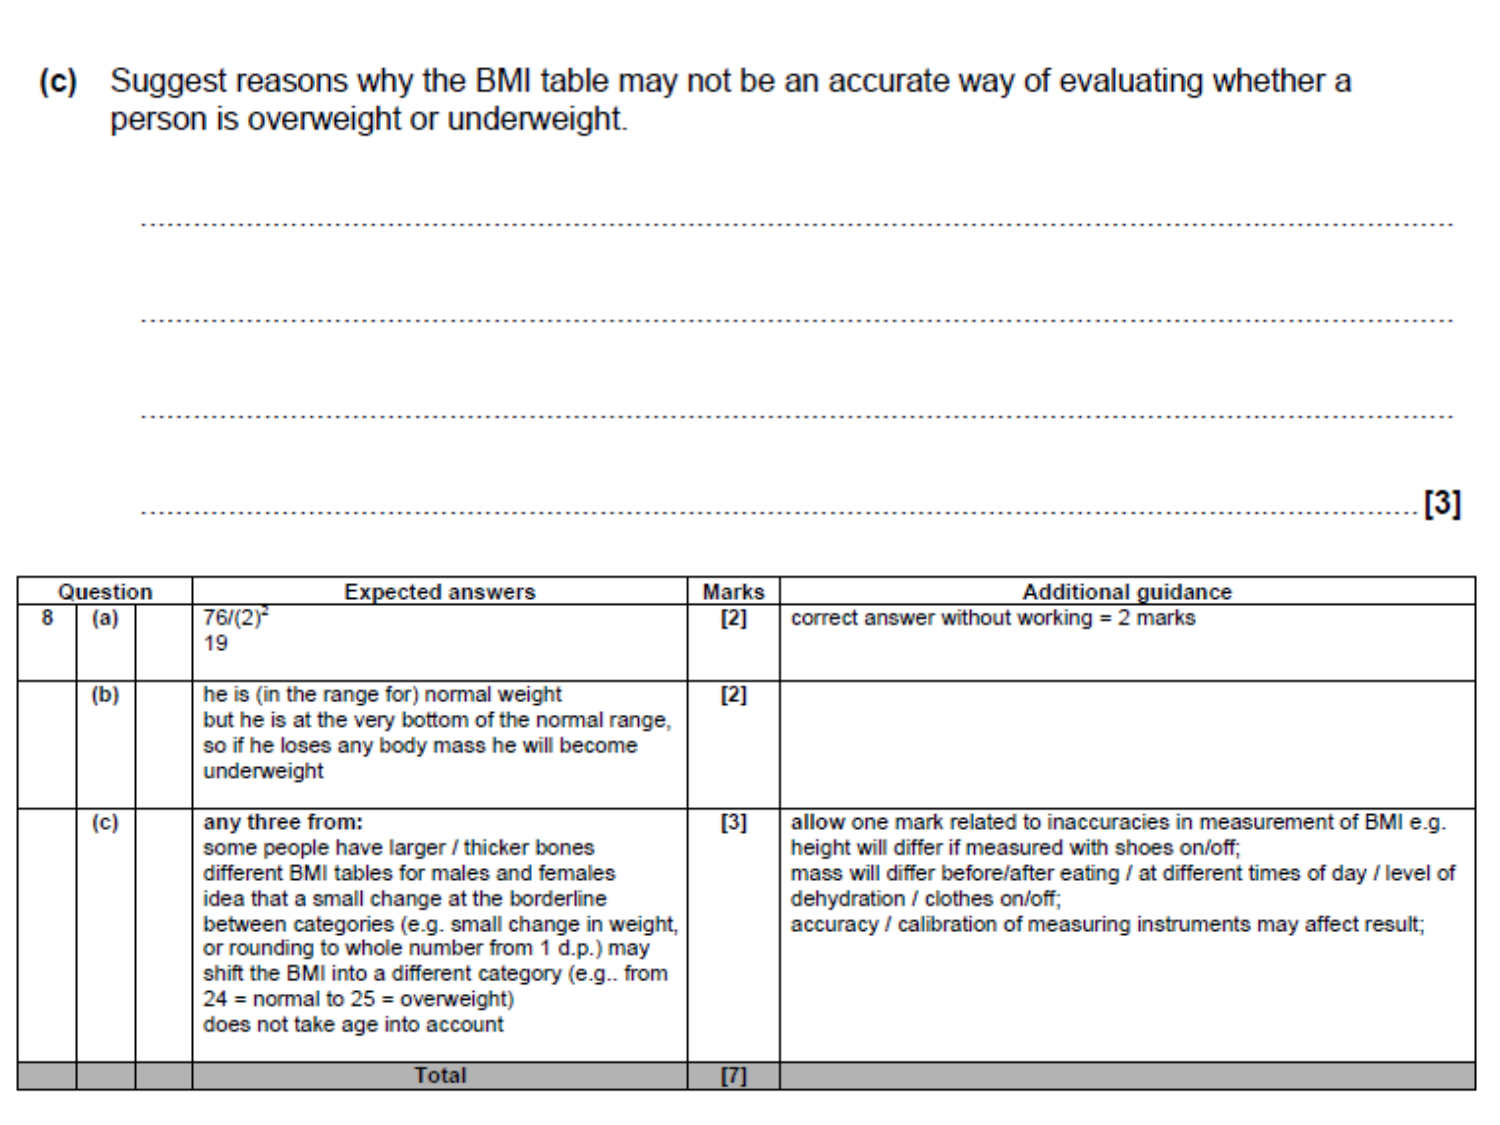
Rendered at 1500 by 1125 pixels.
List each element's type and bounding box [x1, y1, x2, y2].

picture [7, 574, 1493, 1095]
picture [29, 54, 1483, 540]
